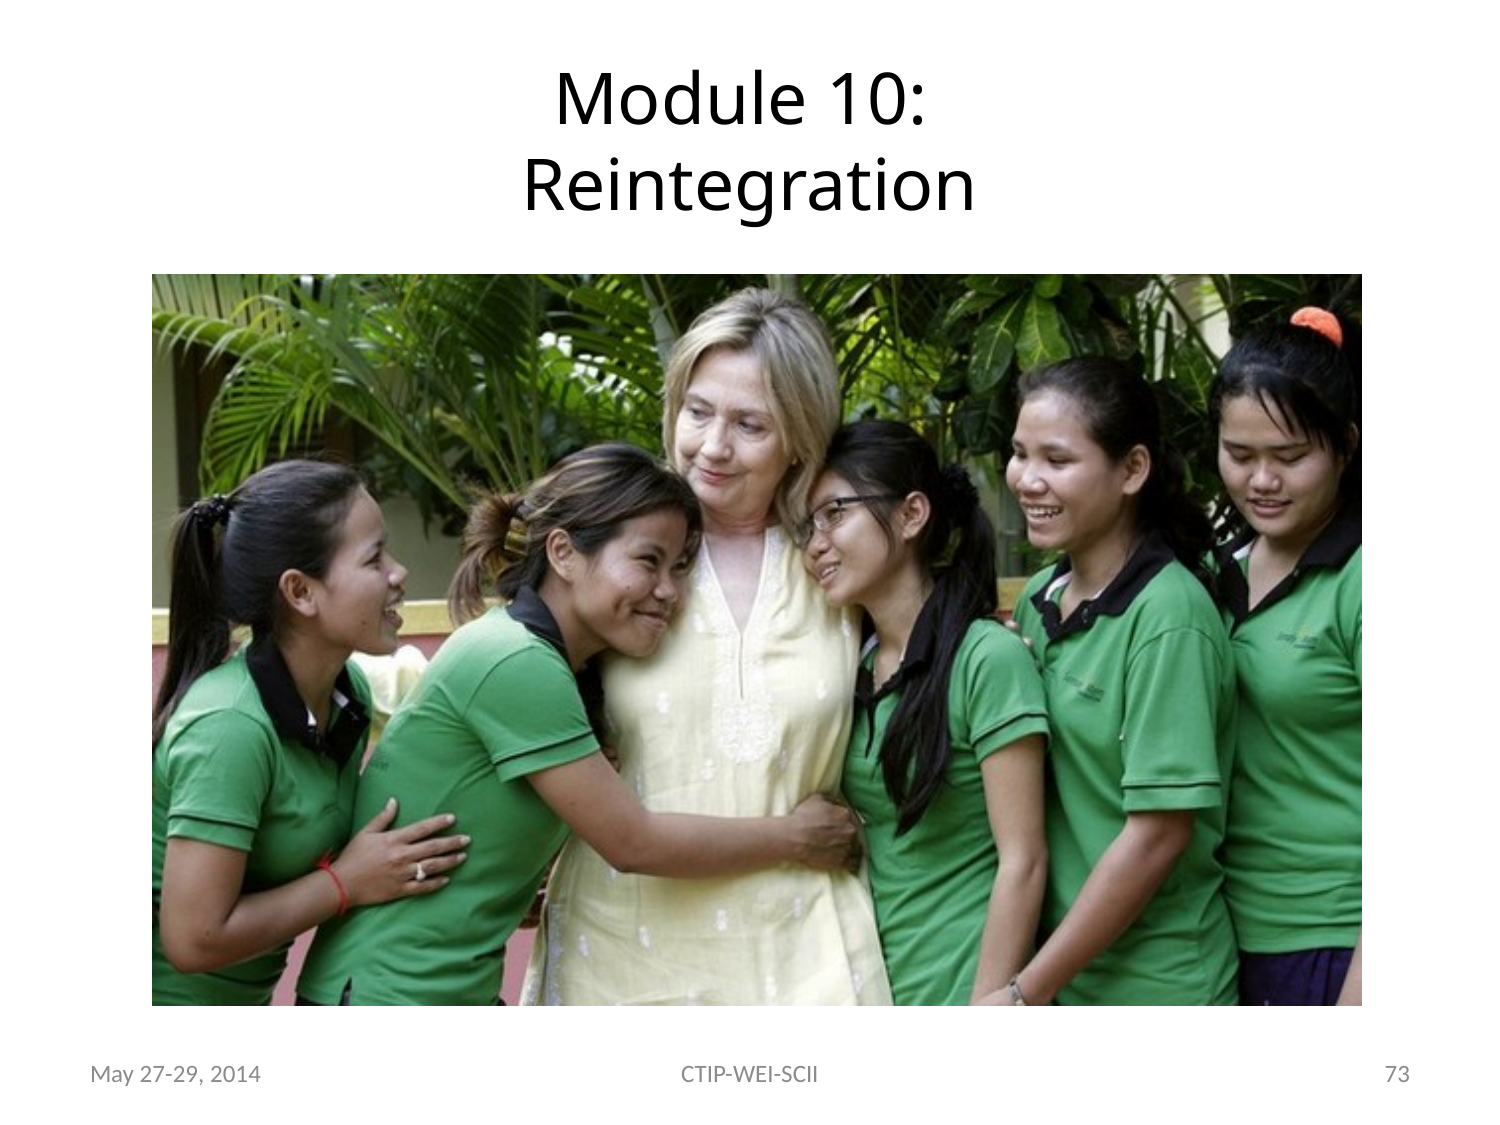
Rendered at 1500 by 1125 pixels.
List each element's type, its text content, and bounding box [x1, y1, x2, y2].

slide_number 73 [1074, 1042, 1425, 1103]
picture [152, 273, 1362, 1006]
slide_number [75, 1042, 425, 1103]
footer CTIP-WEI-SCII [512, 1042, 988, 1103]
title Module 10: Reintegration [75, 45, 1425, 233]
